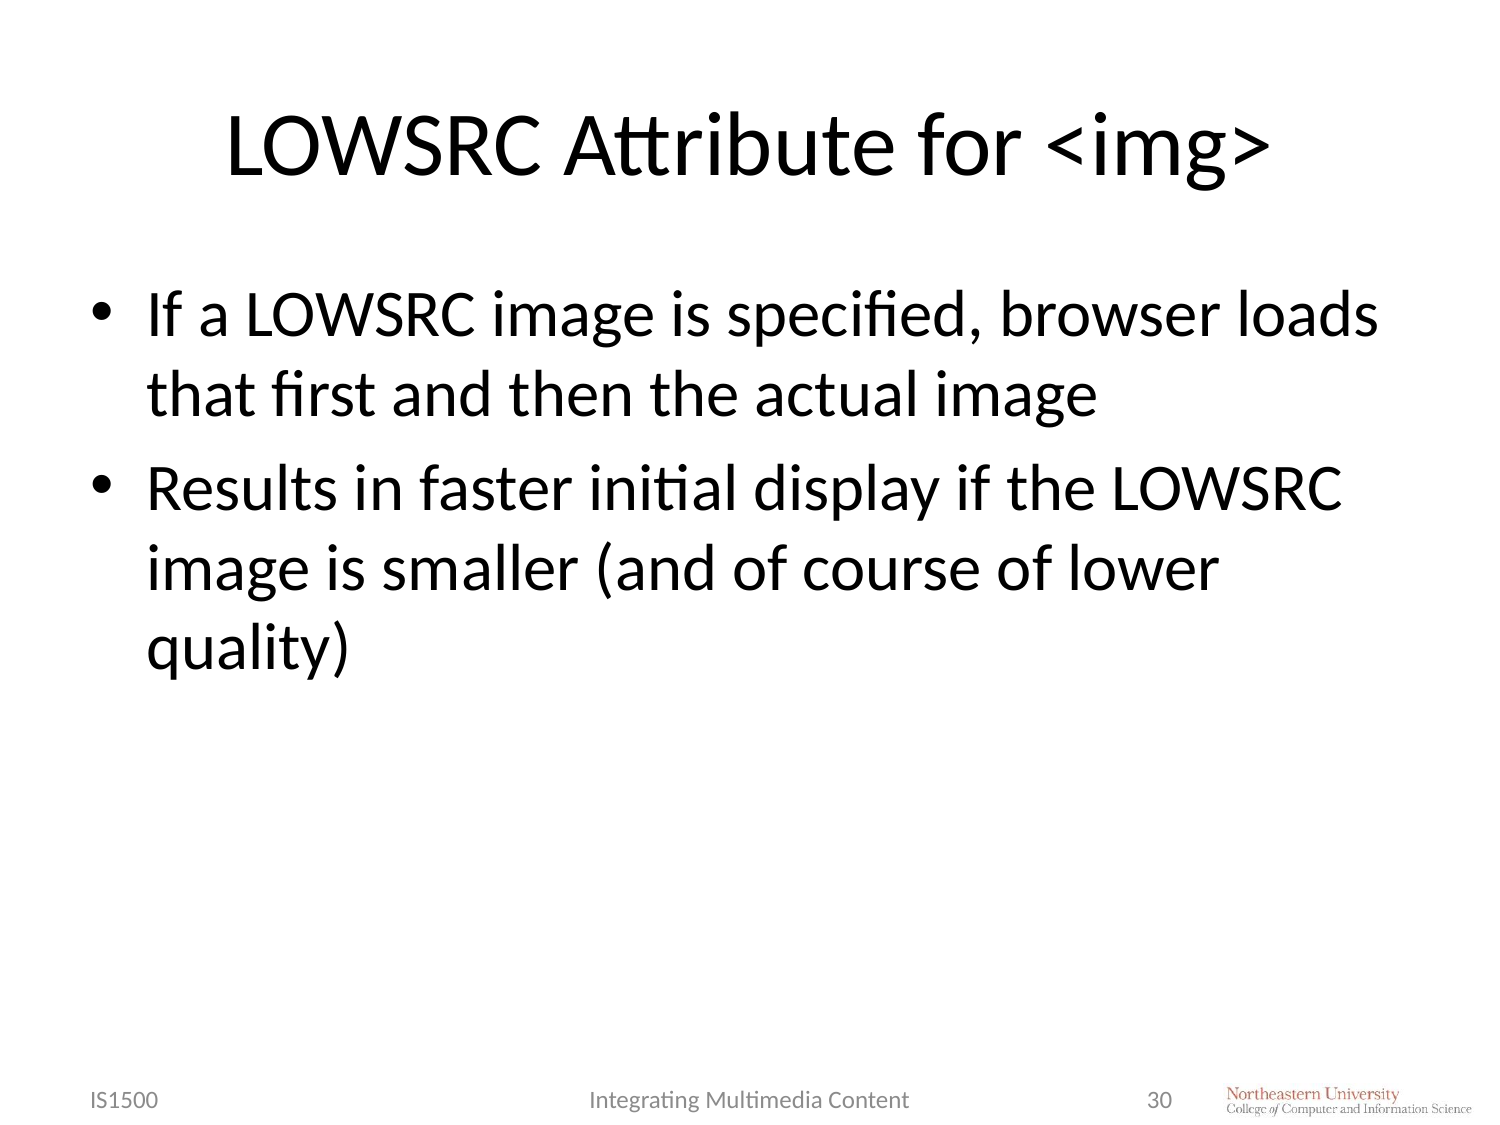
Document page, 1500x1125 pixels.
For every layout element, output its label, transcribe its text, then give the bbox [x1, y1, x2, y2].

slide_number 30 [1074, 1074, 1188, 1122]
list If a LOWSRC image is specified, browser loads that first and then the actual image Results in faster initial display if the LOWSRC image is smaller (and of course of lower quality) [75, 262, 1425, 1005]
picture [1223, 1083, 1474, 1119]
title LOWSRC Attribute for <img> [75, 45, 1425, 233]
slide_number IS1500 [75, 1074, 425, 1122]
footer Integrating Multimedia Content [512, 1074, 988, 1122]
